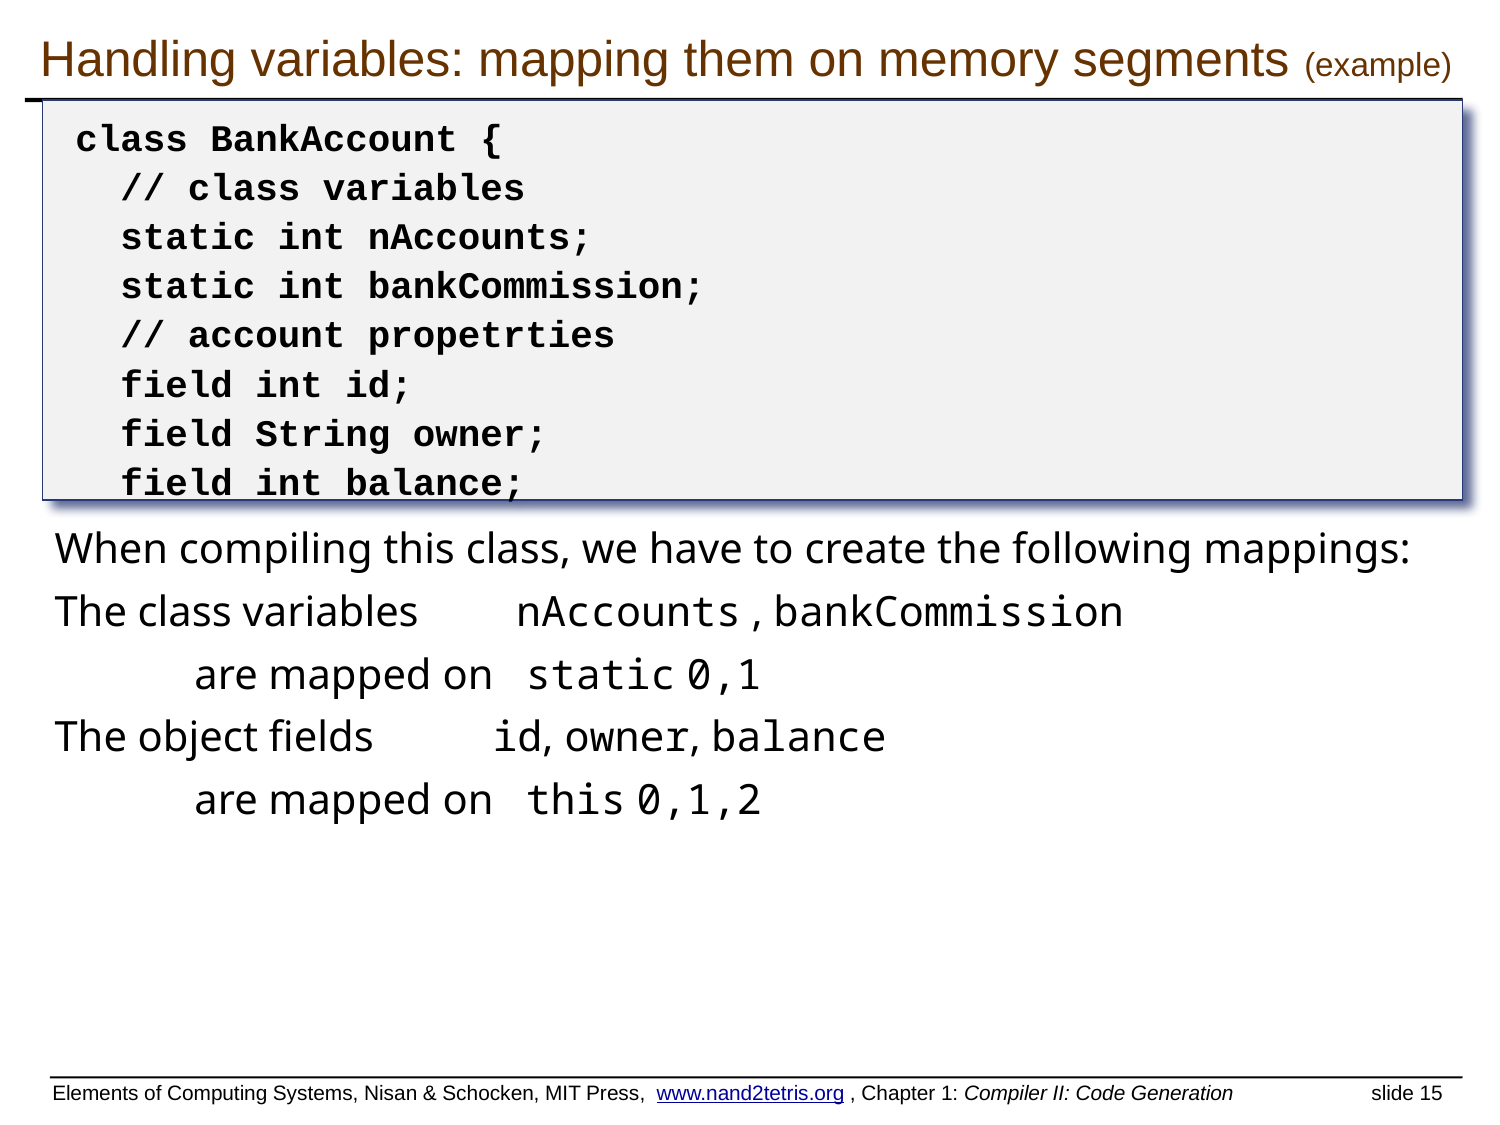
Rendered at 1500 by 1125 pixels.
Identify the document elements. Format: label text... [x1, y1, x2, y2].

text_box When compiling this class, we have to create the following mappings: The class variables nAccounts , bankCommission are mapped on static 0,1 The object fields id, owner, balance are mapped on this 0,1,2 [39, 514, 1500, 913]
title Handling variables: mapping them on memory segments (example) [24, 12, 1500, 100]
text_box class BankAccount { // class variables static int nAccounts; static int bankCommission; // account propetrties field int id; field String owner; field int balance; [42, 99, 1463, 500]
